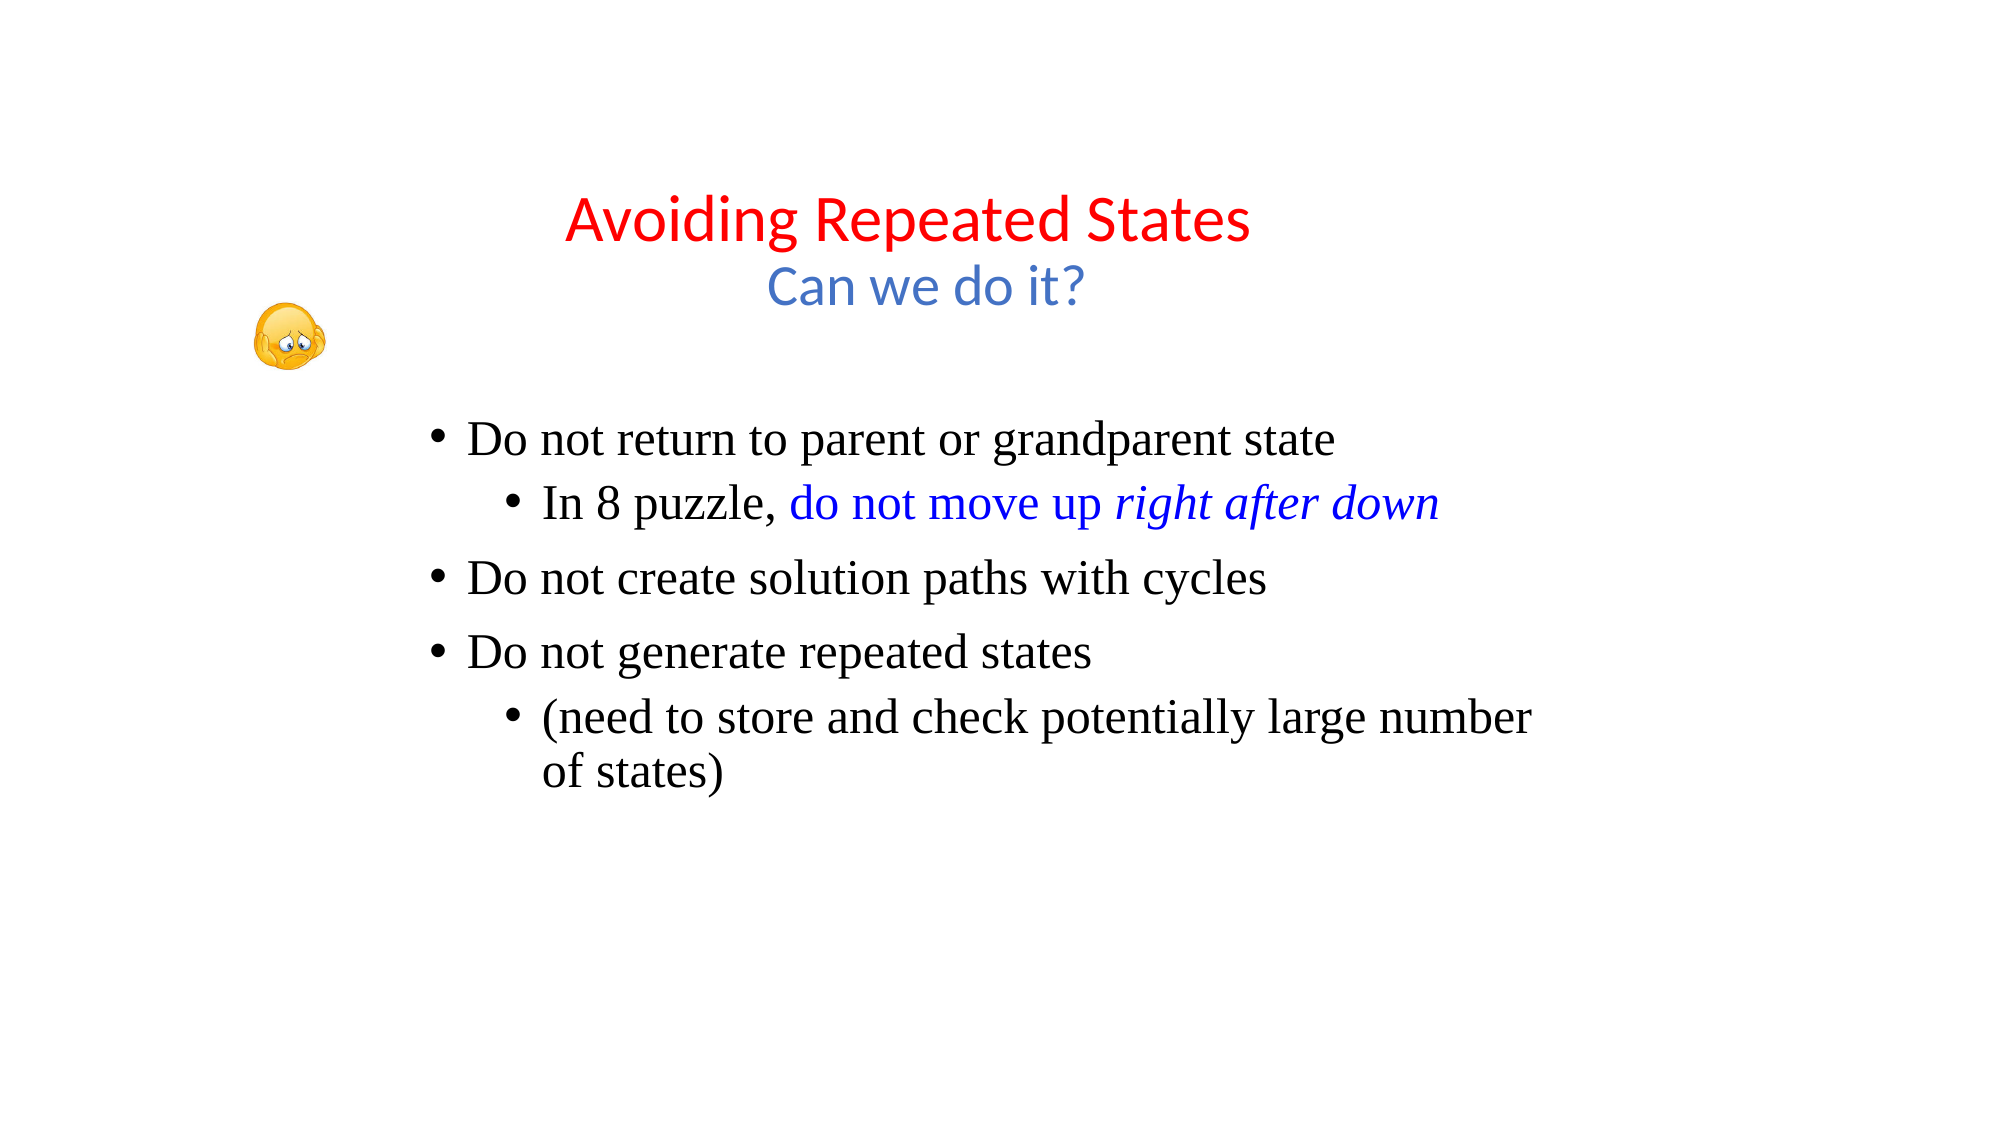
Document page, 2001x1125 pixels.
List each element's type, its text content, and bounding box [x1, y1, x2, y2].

title Avoiding Repeated States [550, 119, 1540, 320]
list Do not return to parent or grandparent state In 8 puzzle, do not move up right after down Do not create solution paths with cycles Do not generate repeated states (need to store and check potentially large number of states) [414, 404, 1586, 918]
text_box Can we do it? [752, 239, 1103, 325]
picture [253, 301, 327, 371]
